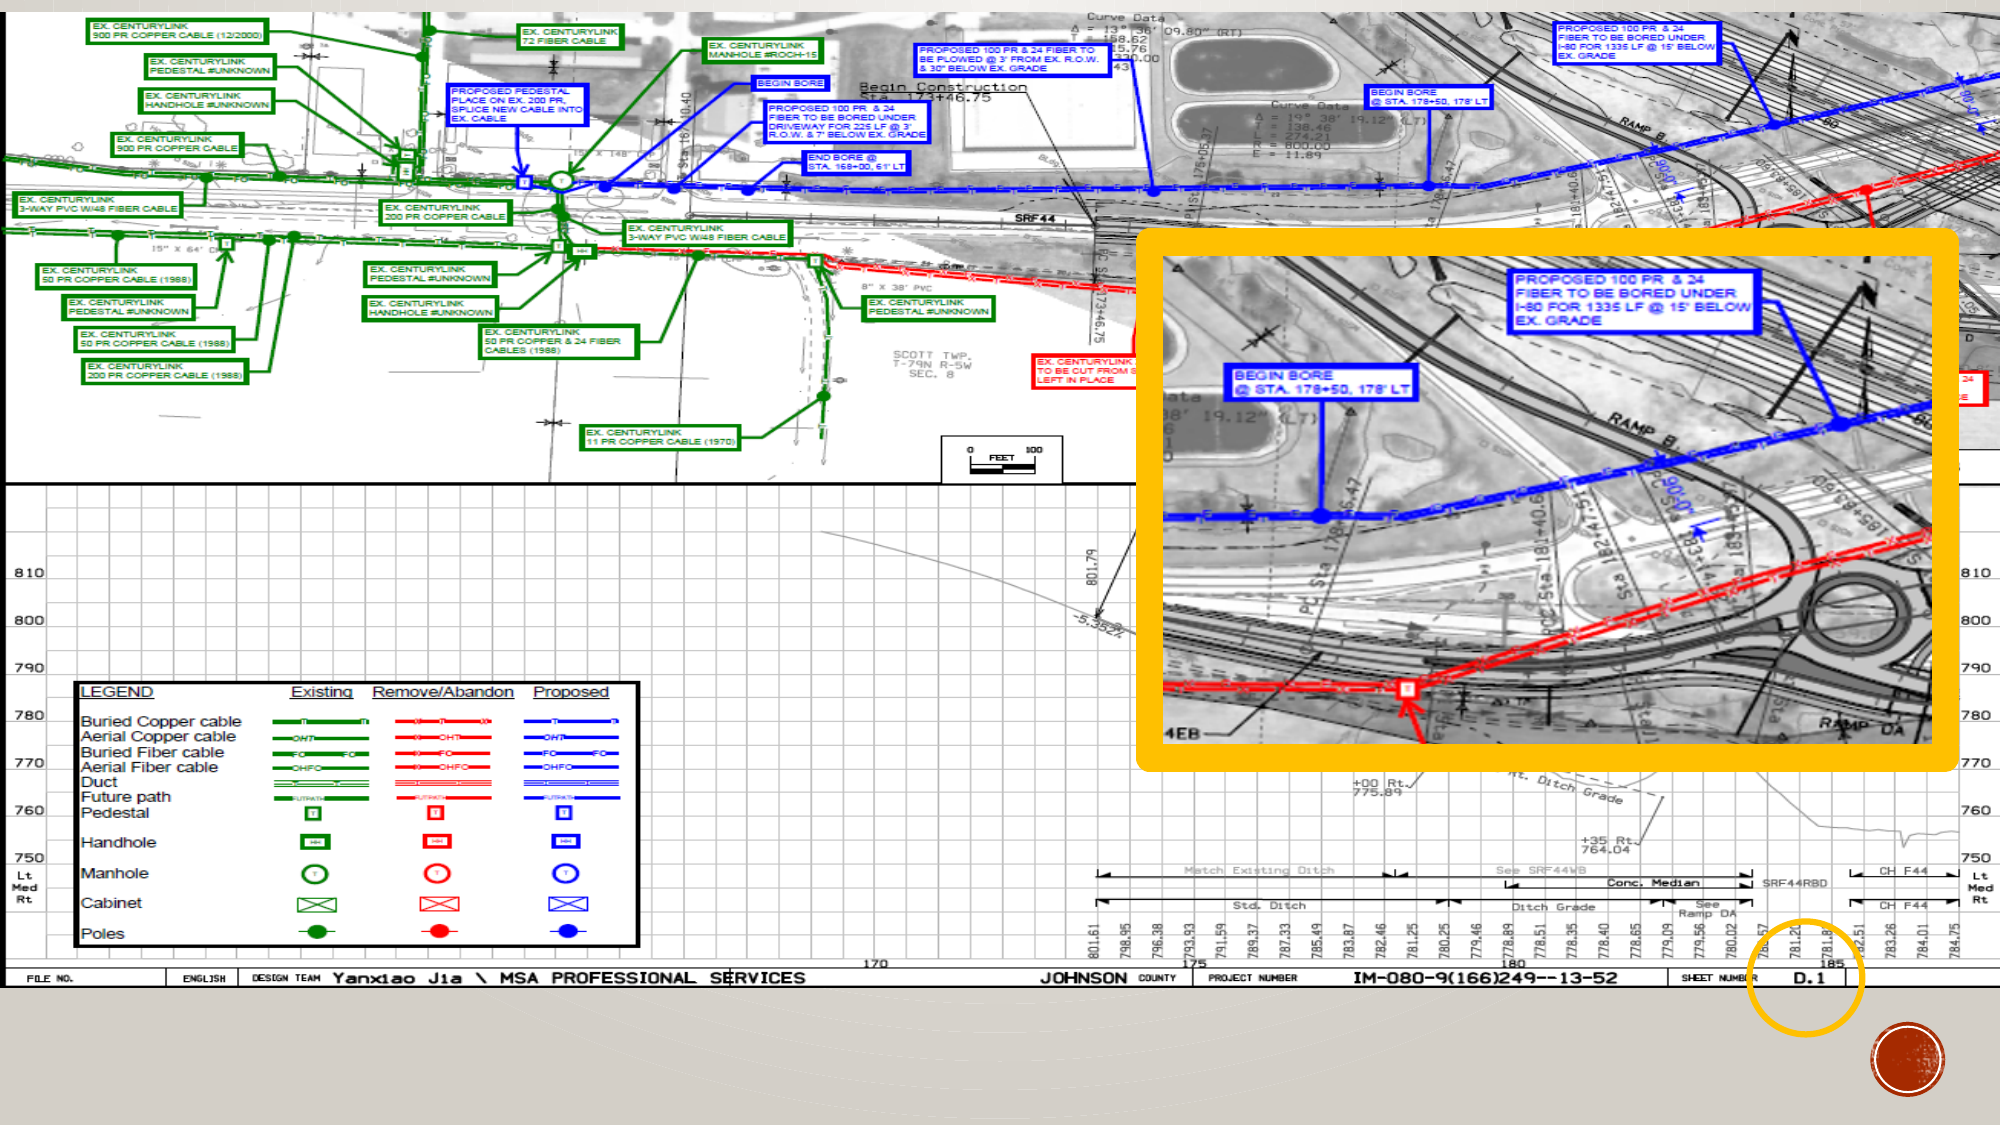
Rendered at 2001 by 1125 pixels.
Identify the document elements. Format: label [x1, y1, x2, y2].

text_box [1749, 989, 1863, 1036]
picture [0, 12, 1998, 986]
